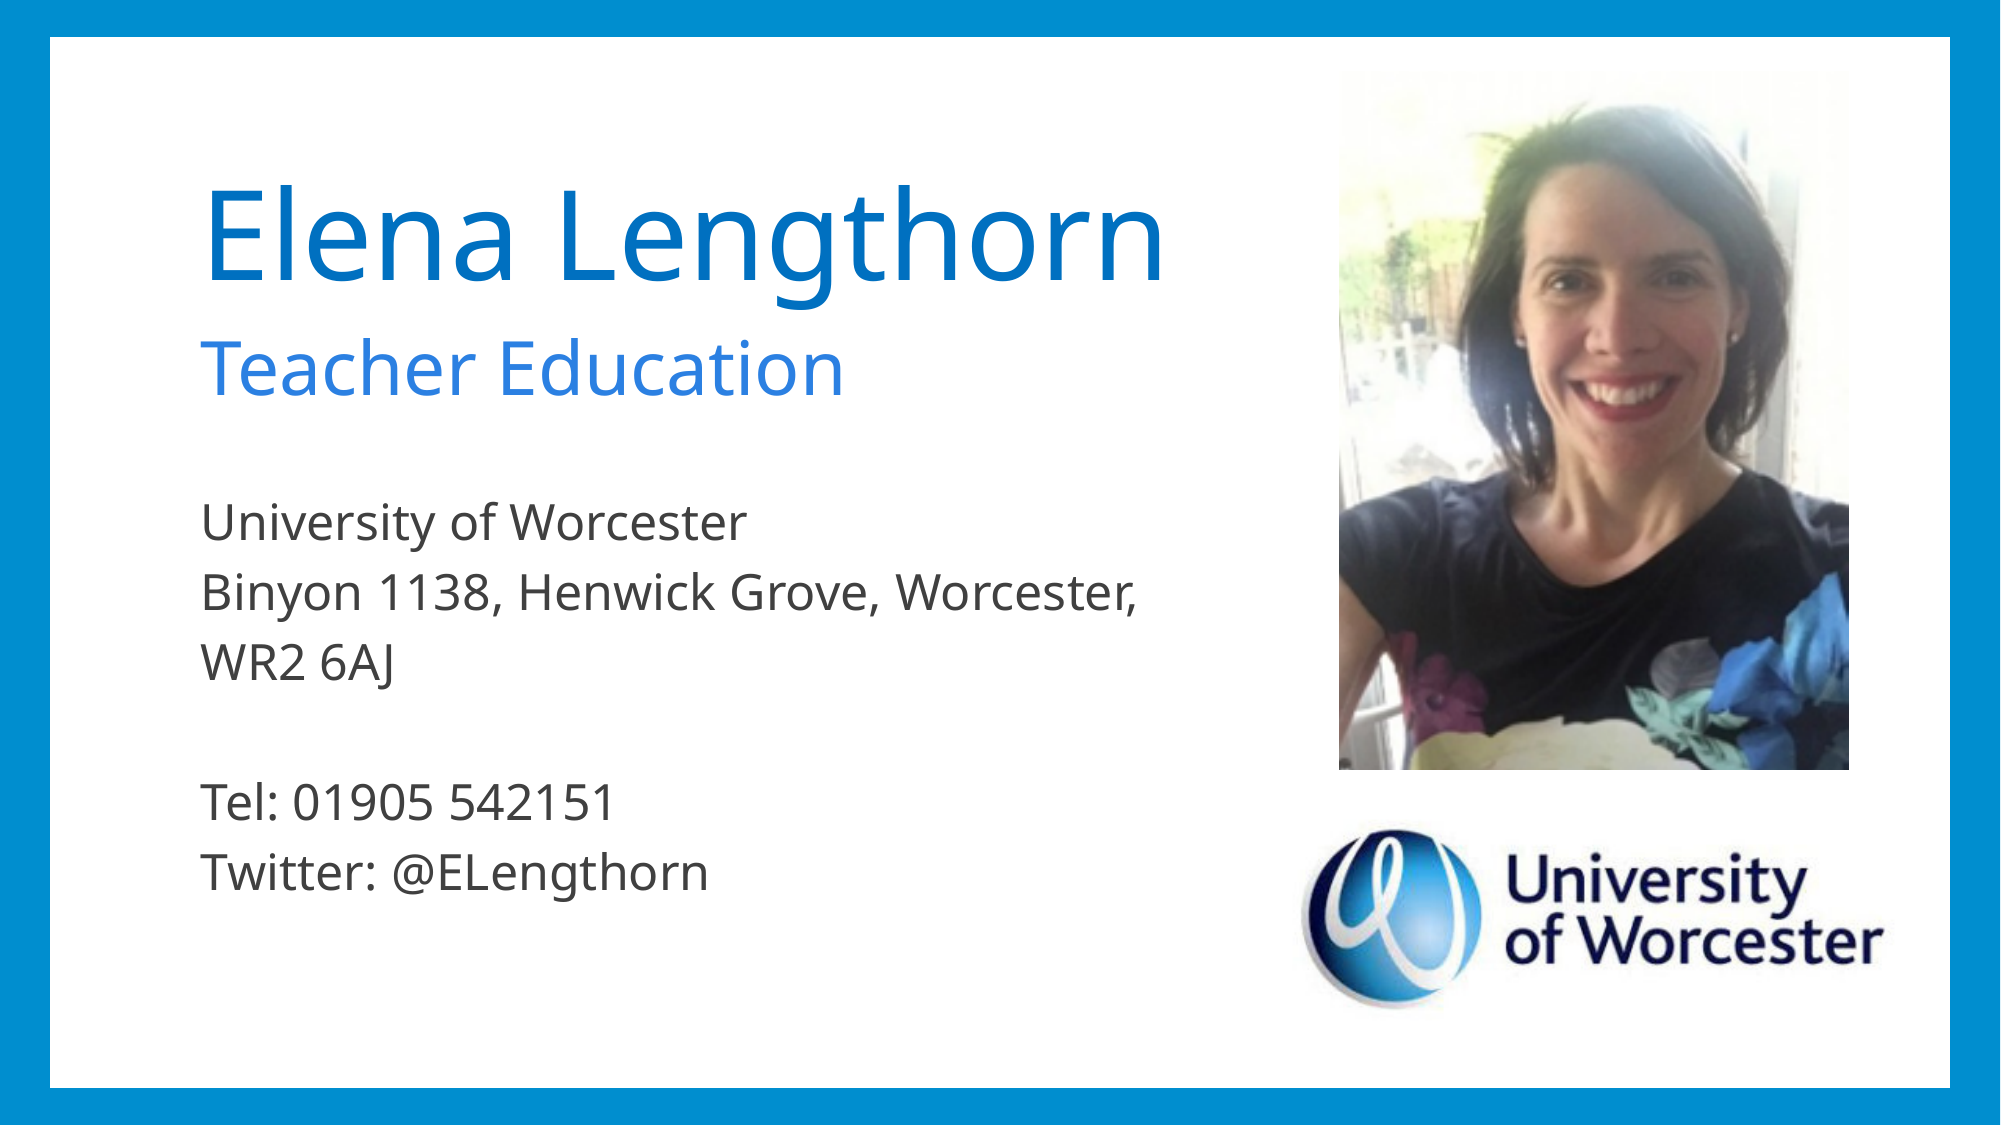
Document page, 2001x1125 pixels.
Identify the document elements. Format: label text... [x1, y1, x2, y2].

list Elena Lengthorn Teacher Education University of Worcester Binyon 1138, Henwick Grove, Worcester, WR2 6AJ Tel: 01905 542151 Twitter: @ELengthorn [185, 147, 1334, 857]
picture [1281, 71, 1907, 1064]
